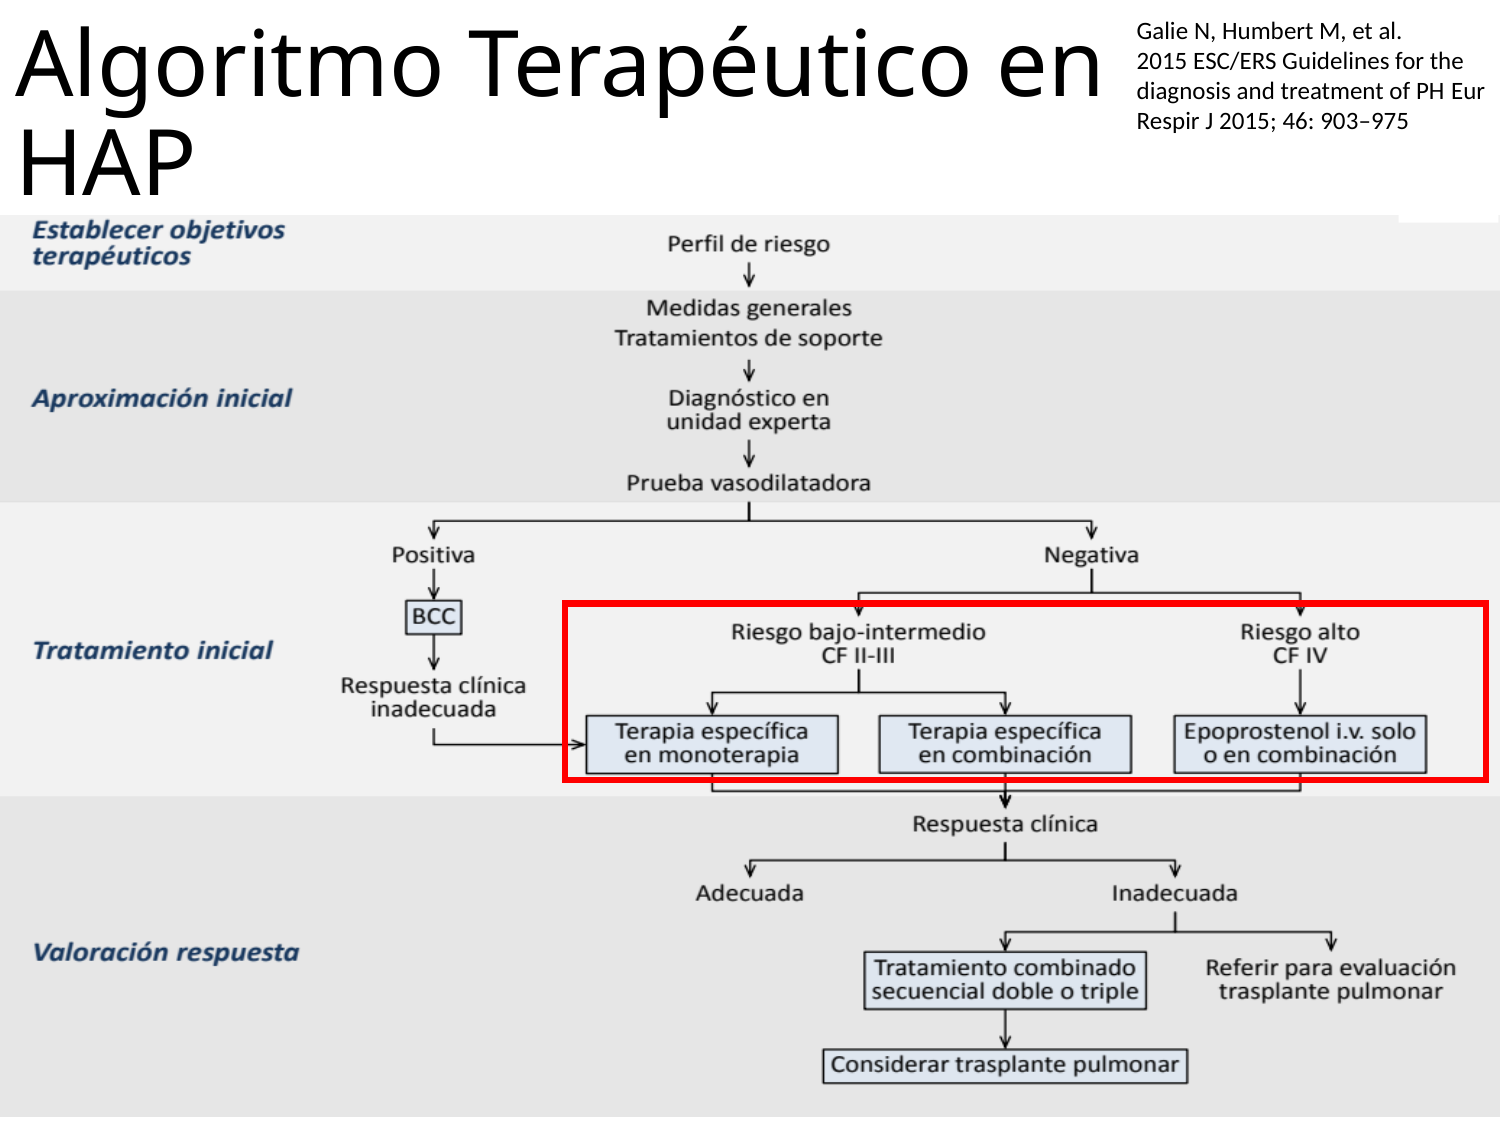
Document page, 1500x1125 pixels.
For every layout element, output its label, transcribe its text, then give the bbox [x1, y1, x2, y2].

title Algoritmo Terapéutico en HAP [0, 7, 1294, 215]
picture [0, 215, 1500, 1117]
text_box Galie N, Humbert M, et al. 2015 ESC/ERS Guidelines for the diagnosis and treatment of PH Eur Respir J 2015; 46: 903–975 [1121, 7, 1500, 142]
